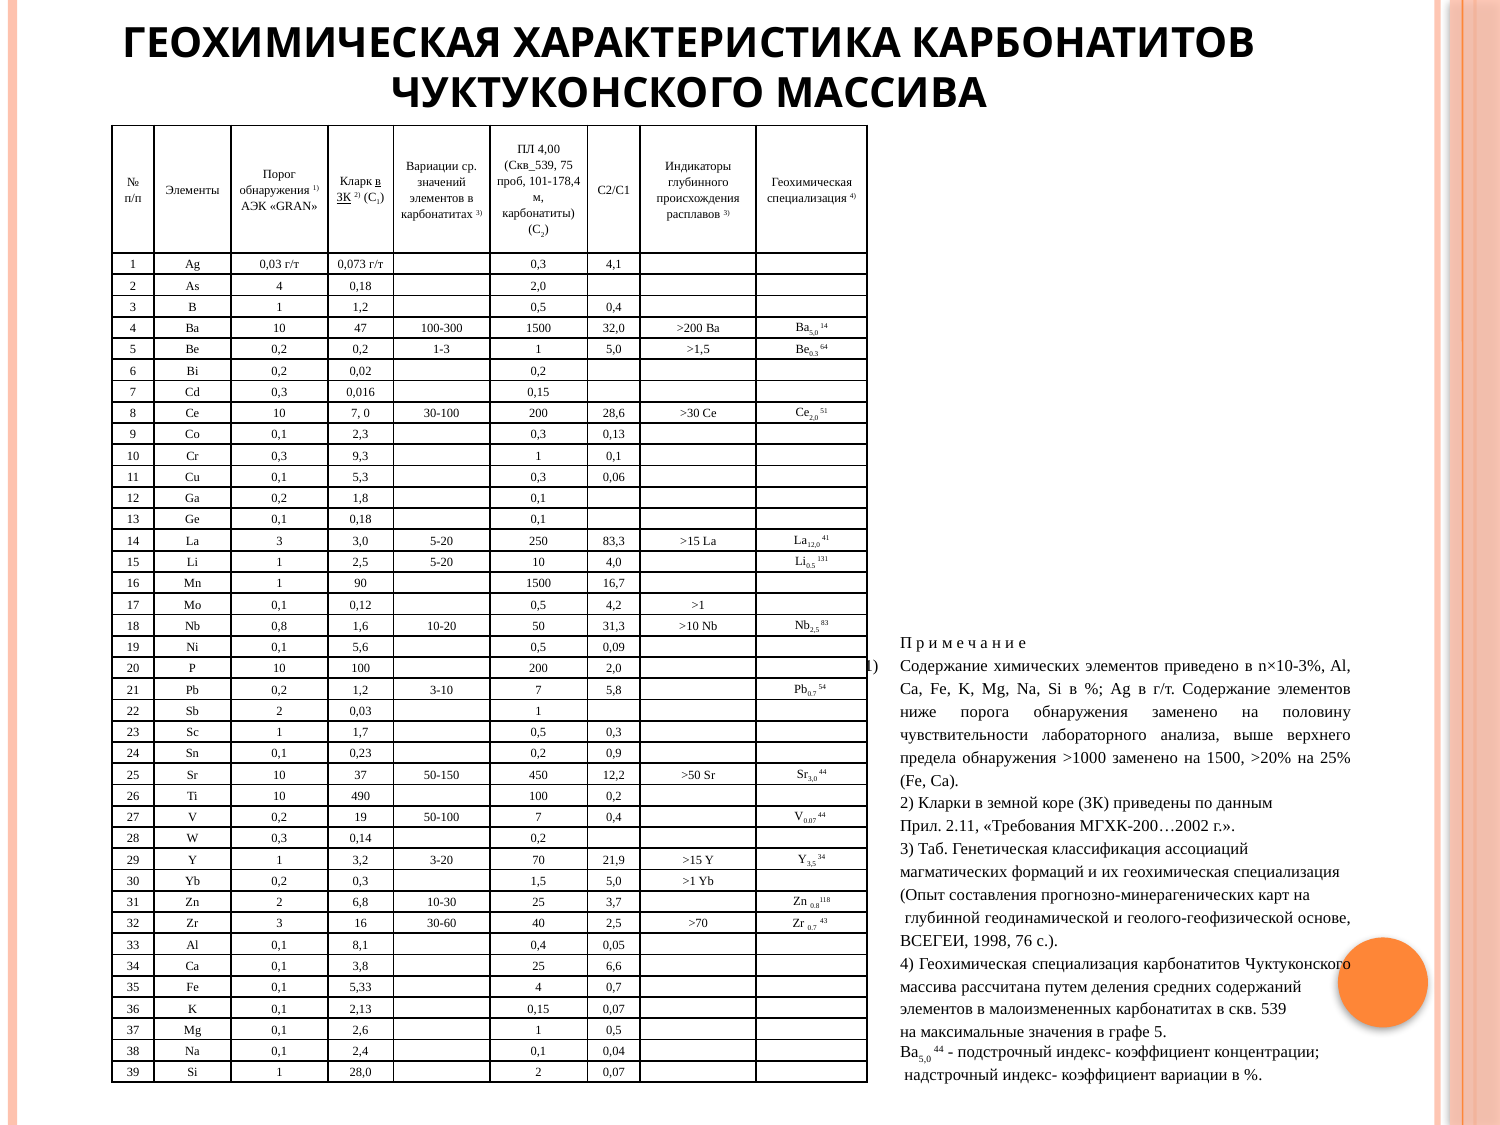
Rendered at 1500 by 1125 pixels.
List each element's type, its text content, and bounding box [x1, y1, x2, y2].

table_cell 15 [113, 552, 153, 571]
table_cell Ga [155, 488, 230, 507]
table_cell [394, 998, 489, 1017]
table_cell [757, 509, 866, 528]
table_cell 0,2 [232, 488, 327, 507]
table_cell 3 [232, 913, 327, 932]
table_cell 25 [113, 764, 153, 784]
table_cell 0,2 [329, 339, 393, 358]
table_cell [394, 1019, 489, 1039]
table_cell [588, 700, 639, 720]
table_cell 30-60 [394, 913, 489, 932]
table_cell 250 [491, 530, 587, 550]
table_cell 0,1 [232, 1019, 327, 1039]
table_cell 1 [232, 573, 327, 592]
table_cell 17 [113, 594, 153, 614]
table_cell [757, 700, 826, 720]
table_cell [394, 700, 489, 720]
table_cell [641, 1062, 755, 1081]
table_cell Zr [155, 913, 230, 932]
table_cell 37 [329, 764, 393, 784]
table_cell [394, 870, 489, 890]
table_cell 5-20 [394, 530, 489, 550]
table_cell [394, 254, 489, 273]
table_cell [757, 254, 866, 273]
table_cell [757, 275, 866, 295]
table_cell 0,3 [329, 870, 393, 890]
table_cell [757, 466, 866, 486]
table_cell 26 [113, 785, 153, 805]
table_cell 21 [113, 679, 153, 699]
table_cell 0,2 [232, 807, 327, 826]
table_cell 1500 [491, 318, 587, 337]
table_cell 10 [232, 403, 327, 422]
table_cell Ni [155, 637, 230, 656]
table_cell 1500 [491, 573, 587, 592]
table_cell 10 [232, 764, 327, 784]
table_cell 9,3 [329, 445, 393, 465]
table_cell 0,07 [588, 998, 639, 1017]
table_cell Al [155, 934, 230, 954]
table_header ПЛ 4,00 (Скв_539, 75 проб, 101-178,4 м, карбонатиты)(С2) [491, 126, 587, 252]
table_cell 0,2 [491, 828, 587, 847]
table_cell 10 [232, 785, 327, 805]
table_cell 0,1 [232, 466, 327, 486]
table_cell [641, 700, 755, 720]
table_cell 16 [113, 573, 153, 592]
table_cell 0,05 [588, 934, 639, 954]
table_cell 0,1 [232, 424, 327, 443]
table_cell 24 [113, 743, 153, 762]
table_cell 0,5 [491, 296, 587, 316]
table_cell 0,2 [232, 339, 327, 358]
table_cell 70 [491, 849, 587, 869]
table_cell >10 Nb [641, 615, 755, 635]
table_cell 5,6 [329, 637, 393, 656]
table_cell 2,5 [329, 552, 393, 571]
table_cell [394, 637, 489, 656]
table_cell Be [155, 339, 230, 358]
table_cell 3,8 [329, 955, 393, 975]
table_cell [588, 360, 639, 380]
table_cell [757, 722, 826, 741]
table_cell [757, 998, 826, 1017]
table_cell 83,3 [588, 530, 639, 550]
table_cell [757, 594, 866, 614]
table_cell As [155, 275, 230, 295]
table_cell 5,8 [588, 679, 639, 699]
table_cell [394, 785, 489, 805]
table_cell Zr 0.7 43 [757, 913, 826, 932]
table_cell 2 [232, 892, 327, 911]
table_cell [757, 870, 826, 890]
table_cell Cu [155, 466, 230, 486]
table_cell [394, 743, 489, 762]
table_cell [641, 1040, 755, 1060]
table_cell 0,18 [329, 275, 393, 295]
table_cell [757, 828, 826, 847]
text_box Примечание Содержание химических элементов приведено в n×10-3%, Al, Ca, Fe, K, Mg, Na, Si в %; Ag в г/т. Содержание элементов ниже порога обнаружения заменено на половину чувствительности лабораторного анализа, выше верхнего предела обнаружения >1000 заменено на 1500, >20% на 25% (Fe, Ca). 2) Кларки в земной коре (ЗК) приведены по данным Прил. 2.11, «Требования МГХК-200…2002 г.». 3) Таб. Генетическая классификация ассоциаций магматических формаций и их геохимическая специализация (Опыт составления прогнозно-минерагенических карт на глубинной геодинамической и геолого-геофизической основе, ВСЕГЕИ, 1998, 76 с.). 4) Геохимическая специализация карбонатитов Чуктуконского массива рассчитана путем деления средних содержаний элементов в малоизмененных карбонатитах в скв. 539 на максимальные значения в графе 5. Ba5,0 44 - подстрочный индекс- коэффициент концентрации; надстрочный индекс- коэффициент вариации в %. [826, 621, 1441, 1092]
table_cell >1 Yb [641, 870, 755, 890]
table_cell 0,07 [588, 1062, 639, 1081]
table_header Геохимическая специализация 4) [757, 126, 866, 252]
table_cell 0,1 [232, 594, 327, 614]
table_cell 3,0 [329, 530, 393, 550]
table_cell 5,0 [588, 870, 639, 890]
table_cell >50 Sr [641, 764, 755, 784]
table_cell Ba5,0 14 [757, 318, 866, 337]
table_cell [757, 445, 866, 465]
table_cell 14 [113, 530, 153, 550]
table_cell Mo [155, 594, 230, 614]
table_cell 1 [232, 1062, 327, 1081]
table_cell 21,9 [588, 849, 639, 869]
table_cell 0,13 [588, 424, 639, 443]
table_cell [394, 488, 489, 507]
table_cell [641, 296, 755, 316]
table_cell [641, 424, 755, 443]
table_cell 0,5 [491, 637, 587, 656]
table_cell 37 [113, 1019, 153, 1039]
table_cell 47 [329, 318, 393, 337]
table_cell 0,06 [588, 466, 639, 486]
table_cell 28 [113, 828, 153, 847]
table_cell 2,5 [588, 913, 639, 932]
table_cell 1 [491, 1019, 587, 1039]
table_cell [641, 552, 755, 571]
table_cell 27 [113, 807, 153, 826]
table_cell 0,1 [491, 488, 587, 507]
table_cell V [155, 807, 230, 826]
table_cell Li [155, 552, 230, 571]
table_cell 1 [491, 700, 587, 720]
table_cell [588, 509, 639, 528]
table_cell [641, 445, 755, 465]
table_cell Ce2,0 51 [757, 403, 866, 422]
table_cell [641, 573, 755, 592]
table_cell [641, 488, 755, 507]
table_cell [641, 955, 755, 975]
table_cell 0,5 [491, 594, 587, 614]
table_cell 39 [113, 1062, 153, 1081]
table_cell 5-20 [394, 552, 489, 571]
table_cell Sr [155, 764, 230, 784]
table_cell 20 [113, 658, 153, 677]
table_cell 5,33 [329, 977, 393, 996]
table_cell Co [155, 424, 230, 443]
table_cell 0,1 [491, 1040, 587, 1060]
table_cell 0,4 [588, 807, 639, 826]
table_cell Yb [155, 870, 230, 890]
table_cell [394, 1062, 489, 1081]
table_cell [588, 488, 639, 507]
table_cell 50-100 [394, 807, 489, 826]
table_header С2/С1 [588, 126, 639, 252]
table_cell [394, 594, 489, 614]
table_cell Fe [155, 977, 230, 996]
table_cell Sb [155, 700, 230, 720]
table_cell 0,14 [329, 828, 393, 847]
table_cell 0,5 [588, 1019, 639, 1039]
table_cell 2,3 [329, 424, 393, 443]
table_cell 6,6 [588, 955, 639, 975]
table_cell 1 [491, 339, 587, 358]
table_cell 0,23 [329, 743, 393, 762]
table_cell 35 [113, 977, 153, 996]
table_cell 200 [491, 403, 587, 422]
table_cell Li0.5 131 [757, 552, 866, 571]
table_cell >15 La [641, 530, 755, 550]
table_cell [394, 275, 489, 295]
table_cell Cr [155, 445, 230, 465]
table_cell 4,1 [588, 254, 639, 273]
table_cell 30-100 [394, 403, 489, 422]
table_cell [641, 892, 755, 911]
table_cell 4,0 [588, 552, 639, 571]
table_cell >200 Ba [641, 318, 755, 337]
table_cell 1 [232, 722, 327, 741]
table_cell 0,073 г/т [329, 254, 393, 273]
table_cell 25 [491, 955, 587, 975]
table_cell 5,0 [588, 339, 639, 358]
table_cell 0,3 [232, 381, 327, 401]
table_cell [394, 466, 489, 486]
table_cell 16 [329, 913, 393, 932]
table_cell 0,2 [232, 360, 327, 380]
table_cell 1-3 [394, 339, 489, 358]
table_cell 2,4 [329, 1040, 393, 1060]
table_cell 0,1 [232, 637, 327, 656]
table_cell 10 [232, 318, 327, 337]
table_cell 100-300 [394, 318, 489, 337]
table_cell >70 [641, 913, 755, 932]
table_cell Ce [155, 403, 230, 422]
table_cell [641, 807, 755, 826]
table_cell Ca [155, 955, 230, 975]
table_cell [641, 722, 755, 741]
table_cell 34 [113, 955, 153, 975]
table_cell Zn [155, 892, 230, 911]
table_cell 38 [113, 1040, 153, 1060]
table_cell [394, 955, 489, 975]
table_cell 0,15 [491, 998, 587, 1017]
table_cell 1 [232, 849, 327, 869]
table_cell 3-10 [394, 679, 489, 699]
table_cell 0,4 [491, 934, 587, 954]
table_cell 0,3 [491, 424, 587, 443]
table_cell 10-20 [394, 615, 489, 635]
table_cell 12,2 [588, 764, 639, 784]
table_cell 22 [113, 700, 153, 720]
table_cell 0,04 [588, 1040, 639, 1060]
table_cell 7 [491, 807, 587, 826]
table_cell 36 [113, 998, 153, 1017]
table_cell La12,0 41 [757, 530, 866, 550]
table_cell [757, 934, 826, 954]
table_cell 0,1 [232, 977, 327, 996]
table_cell 0,1 [232, 509, 327, 528]
table_cell [757, 1040, 826, 1060]
table_cell 8,1 [329, 934, 393, 954]
table_cell >15 Y [641, 849, 755, 869]
table_cell 30 [113, 870, 153, 890]
table_cell 10 [113, 445, 153, 465]
table_cell [641, 934, 755, 954]
table_cell 0,9 [588, 743, 639, 762]
table_cell [641, 828, 755, 847]
table_cell K [155, 998, 230, 1017]
table_cell 25 [491, 892, 587, 911]
table_cell 3 [113, 296, 153, 316]
table_cell 2 [491, 1062, 587, 1081]
table_cell 0,016 [329, 381, 393, 401]
table_cell 1 [232, 552, 327, 571]
table_cell 31,3 [588, 615, 639, 635]
table_cell 7, 0 [329, 403, 393, 422]
table_cell 28,6 [588, 403, 639, 422]
table_cell [641, 998, 755, 1017]
table_cell [641, 785, 755, 805]
table_cell 0,2 [491, 360, 587, 380]
table_cell 4 [113, 318, 153, 337]
table_cell Na [155, 1040, 230, 1060]
table_cell 0,1 [232, 998, 327, 1017]
table_cell 9 [113, 424, 153, 443]
table_cell 19 [329, 807, 393, 826]
table_cell 2 [232, 700, 327, 720]
table_cell [394, 445, 489, 465]
table_cell [394, 360, 489, 380]
table_cell 0,2 [232, 870, 327, 890]
table_cell [757, 955, 826, 975]
table_cell 5 [113, 339, 153, 358]
table_cell 32 [113, 913, 153, 932]
table_cell 40 [491, 913, 587, 932]
table_cell 1 [232, 296, 327, 316]
table_cell 0,7 [588, 977, 639, 996]
table_cell 490 [329, 785, 393, 805]
table_cell Ti [155, 785, 230, 805]
table_cell Ag [155, 254, 230, 273]
table_cell Pb0.7 54 [757, 679, 826, 699]
table_cell [394, 977, 489, 996]
table_cell [641, 743, 755, 762]
table_cell 3,2 [329, 849, 393, 869]
table_cell 0,3 [588, 722, 639, 741]
table_cell 29 [113, 849, 153, 869]
table_header Индикаторы глубинного происхождения расплавов 3) [641, 126, 755, 252]
table_cell 10 [491, 552, 587, 571]
table_cell 100 [329, 658, 393, 677]
table_cell 0,18 [329, 509, 393, 528]
table_cell 0,09 [588, 637, 639, 656]
table_cell 10-30 [394, 892, 489, 911]
table_cell [757, 296, 866, 316]
table_cell Cd [155, 381, 230, 401]
table_cell 0,3 [232, 445, 327, 465]
table_cell 0,02 [329, 360, 393, 380]
table_cell 0,03 [329, 700, 393, 720]
table_cell [588, 381, 639, 401]
table_cell 2,6 [329, 1019, 393, 1039]
table_cell 100 [491, 785, 587, 805]
table_cell 16,7 [588, 573, 639, 592]
table_cell [394, 509, 489, 528]
table_cell 33 [113, 934, 153, 954]
table_cell 2 [113, 275, 153, 295]
table_cell 0,3 [232, 828, 327, 847]
table_cell 1,6 [329, 615, 393, 635]
table_cell [394, 722, 489, 741]
table_cell [757, 743, 826, 762]
table_cell [757, 424, 866, 443]
table_cell [757, 977, 826, 996]
table_cell [641, 1019, 755, 1039]
table_cell Nb2,5 83 [757, 615, 866, 635]
table_cell 6,8 [329, 892, 393, 911]
table_cell 18 [113, 615, 153, 635]
table_cell >30 Ce [641, 403, 755, 422]
table_cell [757, 1019, 826, 1039]
table_cell 0,1 [232, 955, 327, 975]
table_cell [641, 466, 755, 486]
table_cell 0,1 [232, 1040, 327, 1060]
table_header Элементы [155, 126, 230, 252]
table_cell 0,4 [588, 296, 639, 316]
table_cell 1,2 [329, 296, 393, 316]
table_cell [757, 573, 866, 592]
table_cell [588, 828, 639, 847]
table_cell 90 [329, 573, 393, 592]
table_cell [757, 785, 826, 805]
table_cell [641, 509, 755, 528]
table_cell [641, 254, 755, 273]
table_cell 28,0 [329, 1062, 393, 1081]
table_cell [757, 658, 826, 677]
table_cell Sn [155, 743, 230, 762]
table_cell 2,0 [588, 658, 639, 677]
table_cell [641, 275, 755, 295]
table_cell 7 [113, 381, 153, 401]
table_cell [757, 1062, 826, 1081]
table_cell [394, 296, 489, 316]
table_cell 1,2 [329, 679, 393, 699]
table_cell 450 [491, 764, 587, 784]
table_cell 13 [113, 509, 153, 528]
table_cell [394, 828, 489, 847]
table_cell 0,1 [588, 445, 639, 465]
title Геохимическая характеристика карбонатитов Чуктуконского массива [76, 66, 1302, 124]
table_cell 10 [232, 658, 327, 677]
table_cell 8 [113, 403, 153, 422]
table_cell W [155, 828, 230, 847]
table_cell 1,5 [491, 870, 587, 890]
table_cell Ge [155, 509, 230, 528]
table_cell 50-150 [394, 764, 489, 784]
table_cell [641, 381, 755, 401]
table_cell [641, 360, 755, 380]
table_cell 11 [113, 466, 153, 486]
table_cell [394, 658, 489, 677]
table_cell [394, 573, 489, 592]
table_cell Si [155, 1062, 230, 1081]
table_cell 7 [491, 679, 587, 699]
table_cell Sc [155, 722, 230, 741]
table_cell Sr3,0 44 [757, 764, 826, 784]
table_cell 6 [113, 360, 153, 380]
table_cell 3-20 [394, 849, 489, 869]
table_cell 31 [113, 892, 153, 911]
table_cell 23 [113, 722, 153, 741]
table_cell [394, 381, 489, 401]
table_cell Ba [155, 318, 230, 337]
table_cell Y [155, 849, 230, 869]
table_cell 0,2 [232, 679, 327, 699]
table_cell 0,1 [232, 743, 327, 762]
table_header Кларк в ЗК 2) (С1) [329, 126, 393, 252]
table_cell [641, 679, 755, 699]
table_cell Bi [155, 360, 230, 380]
table_cell [394, 1040, 489, 1060]
table_header Порог обнаружения 1) АЭК «GRAN» [232, 126, 327, 252]
table_cell Mn [155, 573, 230, 592]
table_cell [757, 637, 826, 656]
table_cell Pb [155, 679, 230, 699]
table_cell 0,2 [588, 785, 639, 805]
table_cell 0,8 [232, 615, 327, 635]
table_cell P [155, 658, 230, 677]
table_cell 3,7 [588, 892, 639, 911]
table_header Вариации ср. значений элементов в карбонатитах 3) [394, 126, 489, 252]
table_cell [394, 424, 489, 443]
table_cell [641, 658, 755, 677]
table_cell Zn 0.8118 [757, 892, 826, 911]
table_cell [641, 637, 755, 656]
table_header № п/п [113, 126, 153, 252]
table_cell 0,3 [491, 466, 587, 486]
table_cell 50 [491, 615, 587, 635]
table_cell 2,0 [491, 275, 587, 295]
table_cell 19 [113, 637, 153, 656]
table_cell 4,2 [588, 594, 639, 614]
table_cell 4 [232, 275, 327, 295]
table_cell [757, 488, 866, 507]
table_cell 1,7 [329, 722, 393, 741]
table_cell 4 [491, 977, 587, 996]
table_cell 1 [113, 254, 153, 273]
table_cell 0,3 [491, 254, 587, 273]
table_cell [394, 934, 489, 954]
table_cell >1,5 [641, 339, 755, 358]
table_cell 0,03 г/т [232, 254, 327, 273]
table_cell [588, 275, 639, 295]
table_cell V0.07 44 [757, 807, 826, 826]
table_cell 32,0 [588, 318, 639, 337]
table_cell B [155, 296, 230, 316]
table_cell 3 [232, 530, 327, 550]
table_cell 2,13 [329, 998, 393, 1017]
table_cell [757, 360, 866, 380]
table_cell 0,12 [329, 594, 393, 614]
table_cell 0,2 [491, 743, 587, 762]
table_cell 0,15 [491, 381, 587, 401]
table_cell La [155, 530, 230, 550]
table_cell 0,1 [232, 934, 327, 954]
table_cell 5,3 [329, 466, 393, 486]
table_cell Y3,5 34 [757, 849, 826, 869]
table_cell Be0.3 64 [757, 339, 866, 358]
table_cell 1 [491, 445, 587, 465]
table_cell 0,1 [491, 509, 587, 528]
table_cell 200 [491, 658, 587, 677]
table_cell [641, 977, 755, 996]
table_cell 12 [113, 488, 153, 507]
table_cell >1 [641, 594, 755, 614]
table_cell Mg [155, 1019, 230, 1039]
table_cell Nb [155, 615, 230, 635]
table_cell 0,5 [491, 722, 587, 741]
table_cell [757, 381, 866, 401]
table_cell 1,8 [329, 488, 393, 507]
